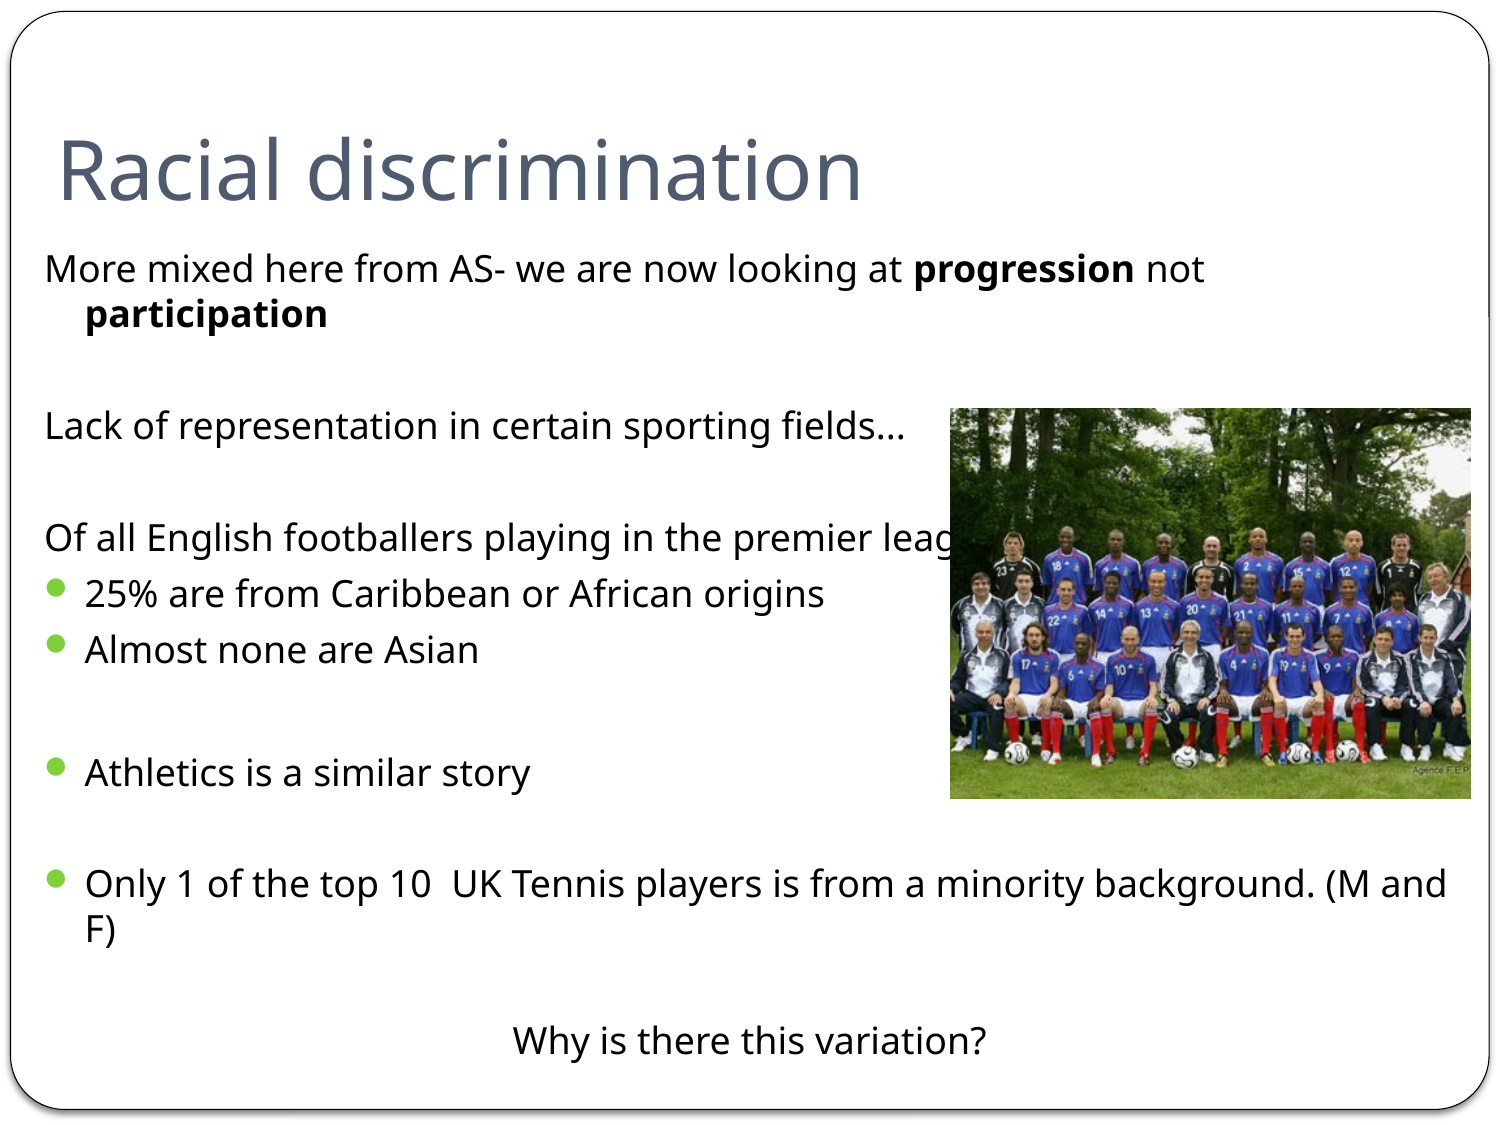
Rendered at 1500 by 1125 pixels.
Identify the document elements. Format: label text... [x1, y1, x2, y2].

text_box [25, 0, 76, 27]
list More mixed here from AS- we are now looking at progression not participation Lack of representation in certain sporting fields... Of all English footballers playing in the premier league 25% are from Caribbean or African origins Almost none are Asian Athletics is a similar story Only 1 of the top 10 UK Tennis players is from a minority background. (M and F) Why is there this variation? [29, 237, 1471, 1071]
title Racial discrimination [41, 45, 1459, 233]
picture [950, 408, 1471, 799]
